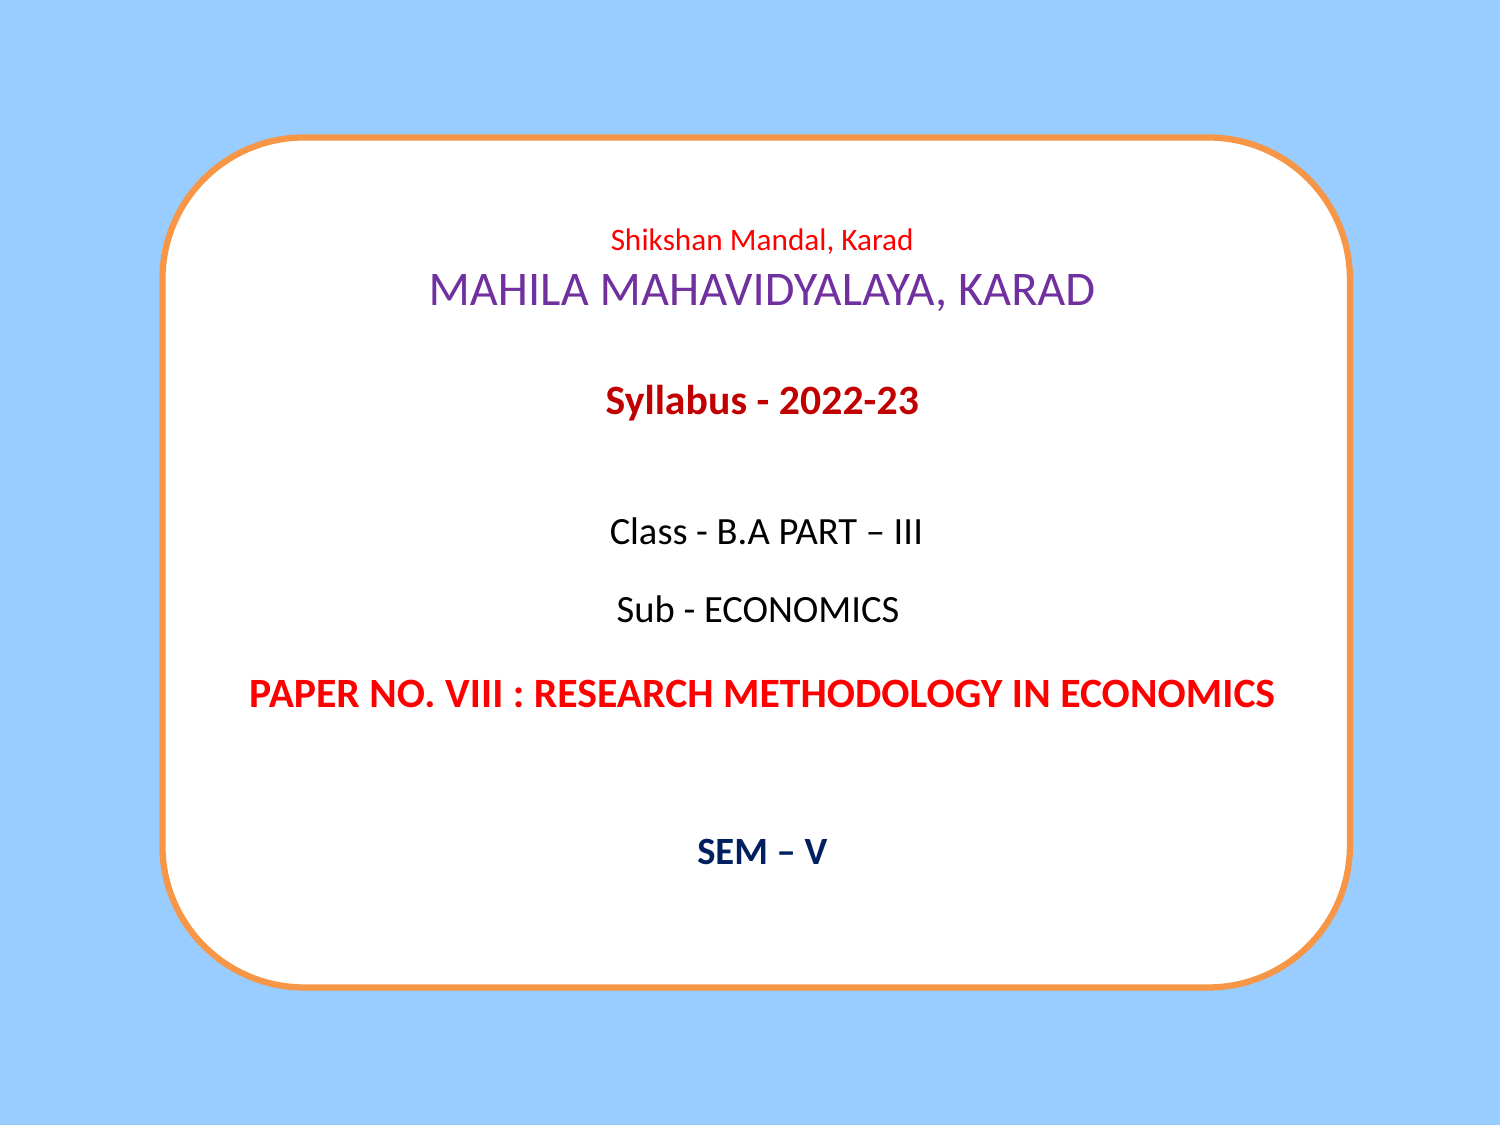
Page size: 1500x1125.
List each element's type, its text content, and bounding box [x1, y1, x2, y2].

text_box [220, 963, 1292, 990]
text_box Shikshan Mandal, Karad MAHILA MAHAVIDYALAYA, KARAD Syllabus - 2022-23 Class - B.A PART – III Sub - ECONOMICS PAPER NO. VIII : RESEARCH METHODOLOGY IN ECONOMICS SEM – V [162, 137, 1363, 963]
